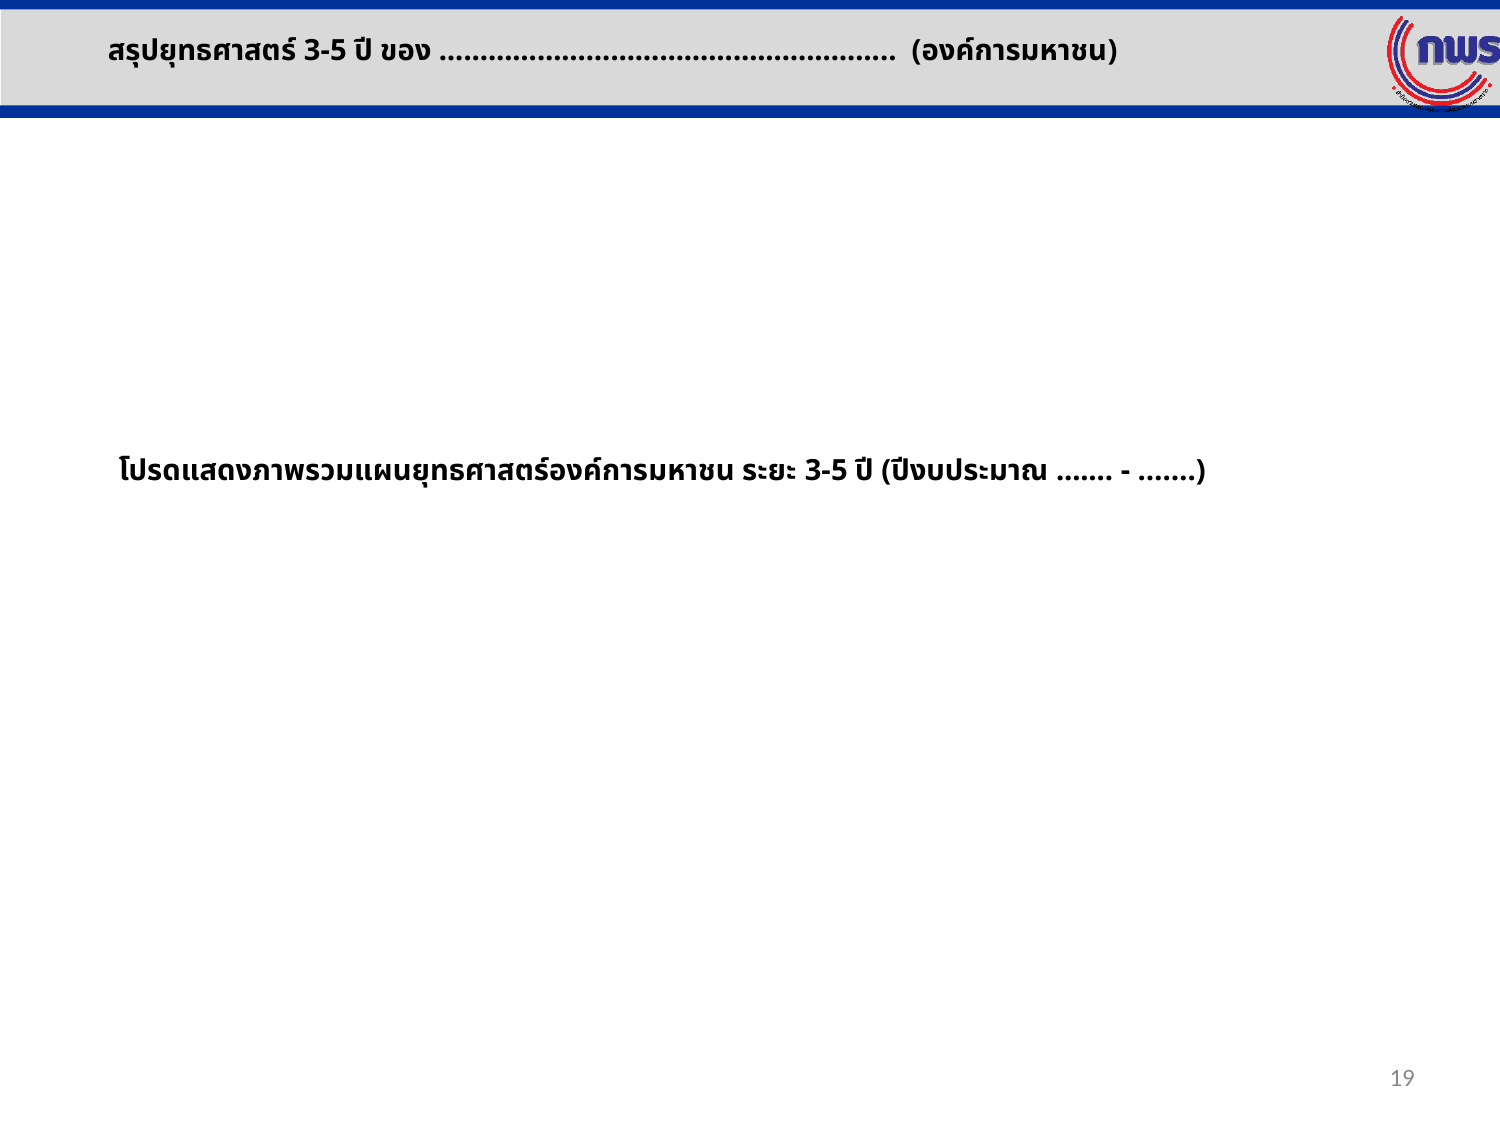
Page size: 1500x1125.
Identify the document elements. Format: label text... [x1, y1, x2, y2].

text_box โปรดแสดงภาพรวมแผนยุทธศาสตร์องค์การมหาชน ระยะ 3-5 ปี (ปีงบประมาณ ……. - …….) [53, 444, 1400, 494]
picture [1387, 16, 1500, 112]
text_box สรุปยุทธศาสตร์ 3-5 ปี ของ ……………………………………………….. (องค์การมหาชน) [93, 23, 1133, 74]
slide_number 19 [1092, 1046, 1431, 1107]
